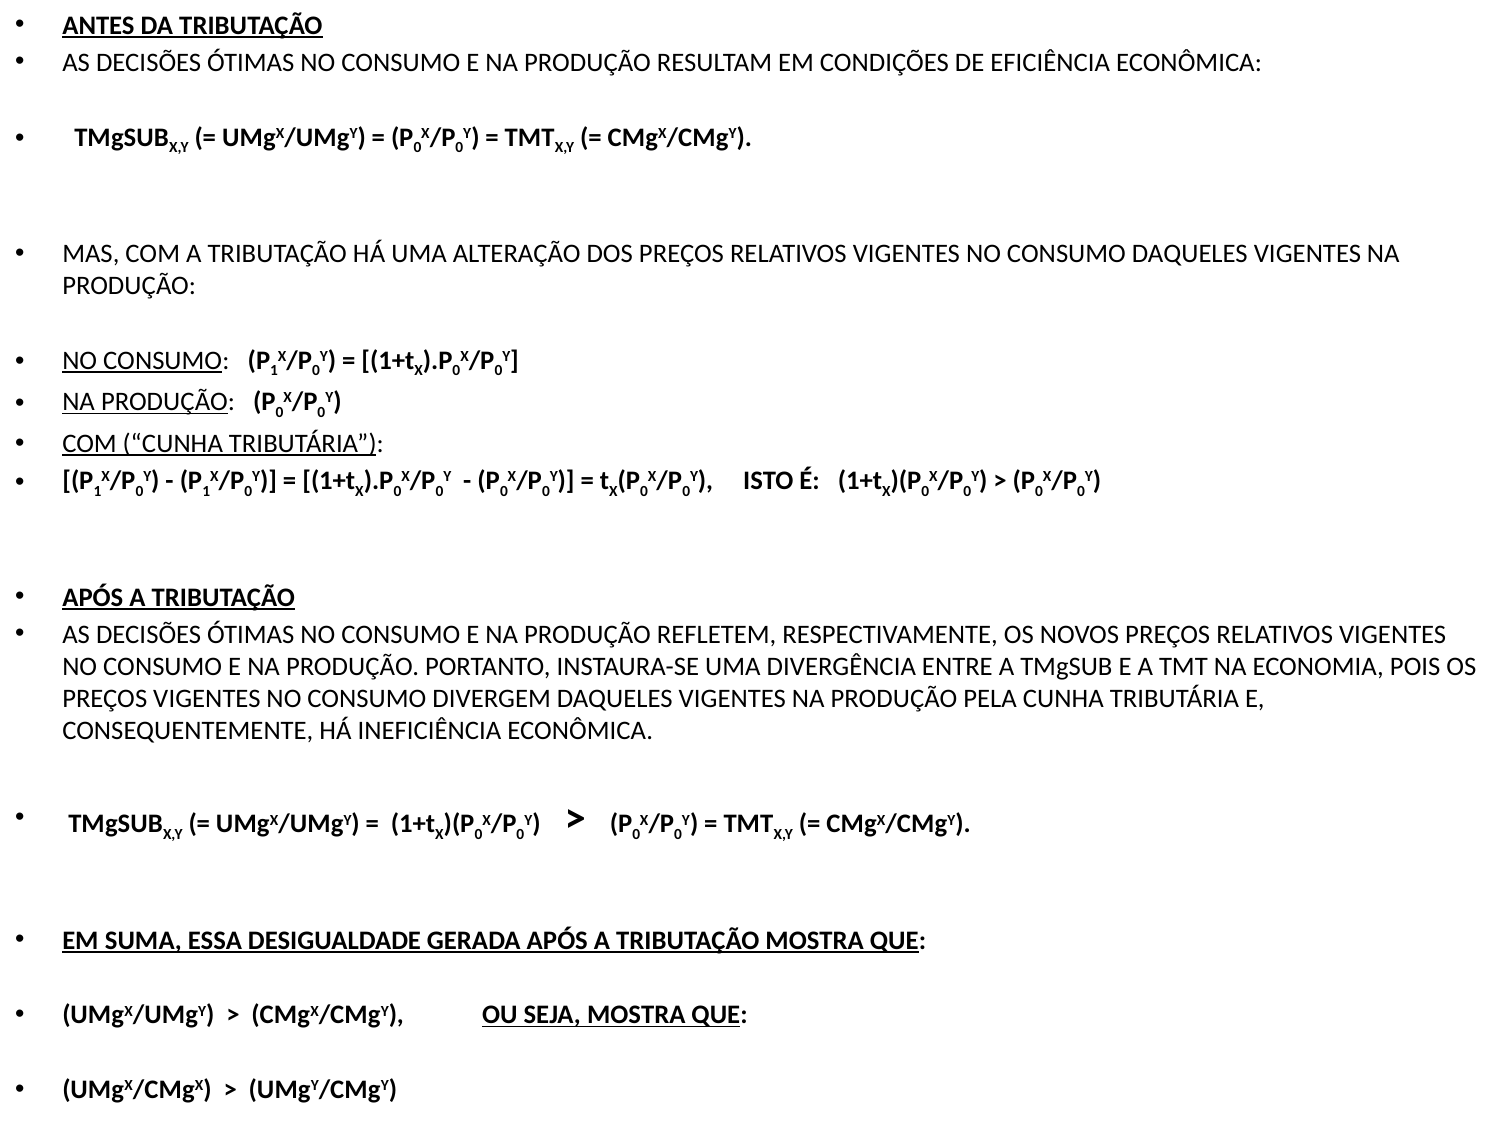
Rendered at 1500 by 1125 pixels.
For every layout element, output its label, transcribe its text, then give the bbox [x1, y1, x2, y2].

list ANTES DA TRIBUTAÇÃO AS DECISÕES ÓTIMAS NO CONSUMO E NA PRODUÇÃO RESULTAM EM CONDIÇÕES DE EFICIÊNCIA ECONÔMICA: TMgSUBX,Y (= UMgX/UMgY) = (P0X/P0Y) = TMTX,Y (= CMgX/CMgY). MAS, COM A TRIBUTAÇÃO HÁ UMA ALTERAÇÃO DOS PREÇOS RELATIVOS VIGENTES NO CONSUMO DAQUELES VIGENTES NA PRODUÇÃO: NO CONSUMO: (P1X/P0Y) = [(1+tX).P0X/P0Y] NA PRODUÇÃO: (P0X/P0Y) COM (“CUNHA TRIBUTÁRIA”): [(P1X/P0Y) - (P1X/P0Y)] = [(1+tX).P0X/P0Y - (P0X/P0Y)] = tX(P0X/P0Y), ISTO É: (1+tX)(P0X/P0Y) > (P0X/P0Y) APÓS A TRIBUTAÇÃO AS DECISÕES ÓTIMAS NO CONSUMO E NA PRODUÇÃO REFLETEM, RESPECTIVAMENTE, OS NOVOS PREÇOS RELATIVOS VIGENTES NO CONSUMO E NA PRODUÇÃO. PORTANTO, INSTAURA-SE UMA DIVERGÊNCIA ENTRE A TMgSUB E A TMT NA ECONOMIA, POIS OS PREÇOS VIGENTES NO CONSUMO DIVERGEM DAQUELES VIGENTES NA PRODUÇÃO PELA CUNHA TRIBUTÁRIA E, CONSEQUENTEMENTE, HÁ INEFICIÊNCIA ECONÔMICA. TMgSUBX,Y (= UMgX/UMgY) = (1+tX)(P0X/P0Y) > (P0X/P0Y) = TMTX,Y (= CMgX/CMgY). EM SUMA, ESSA DESIGUALDADE GERADA APÓS A TRIBUTAÇÃO MOSTRA QUE: (UMgX/UMgY) > (CMgX/CMgY), OU SEJA, MOSTRA QUE: (UMgX/CMgX) > (UMgY/CMgY) [0, 0, 1500, 1125]
